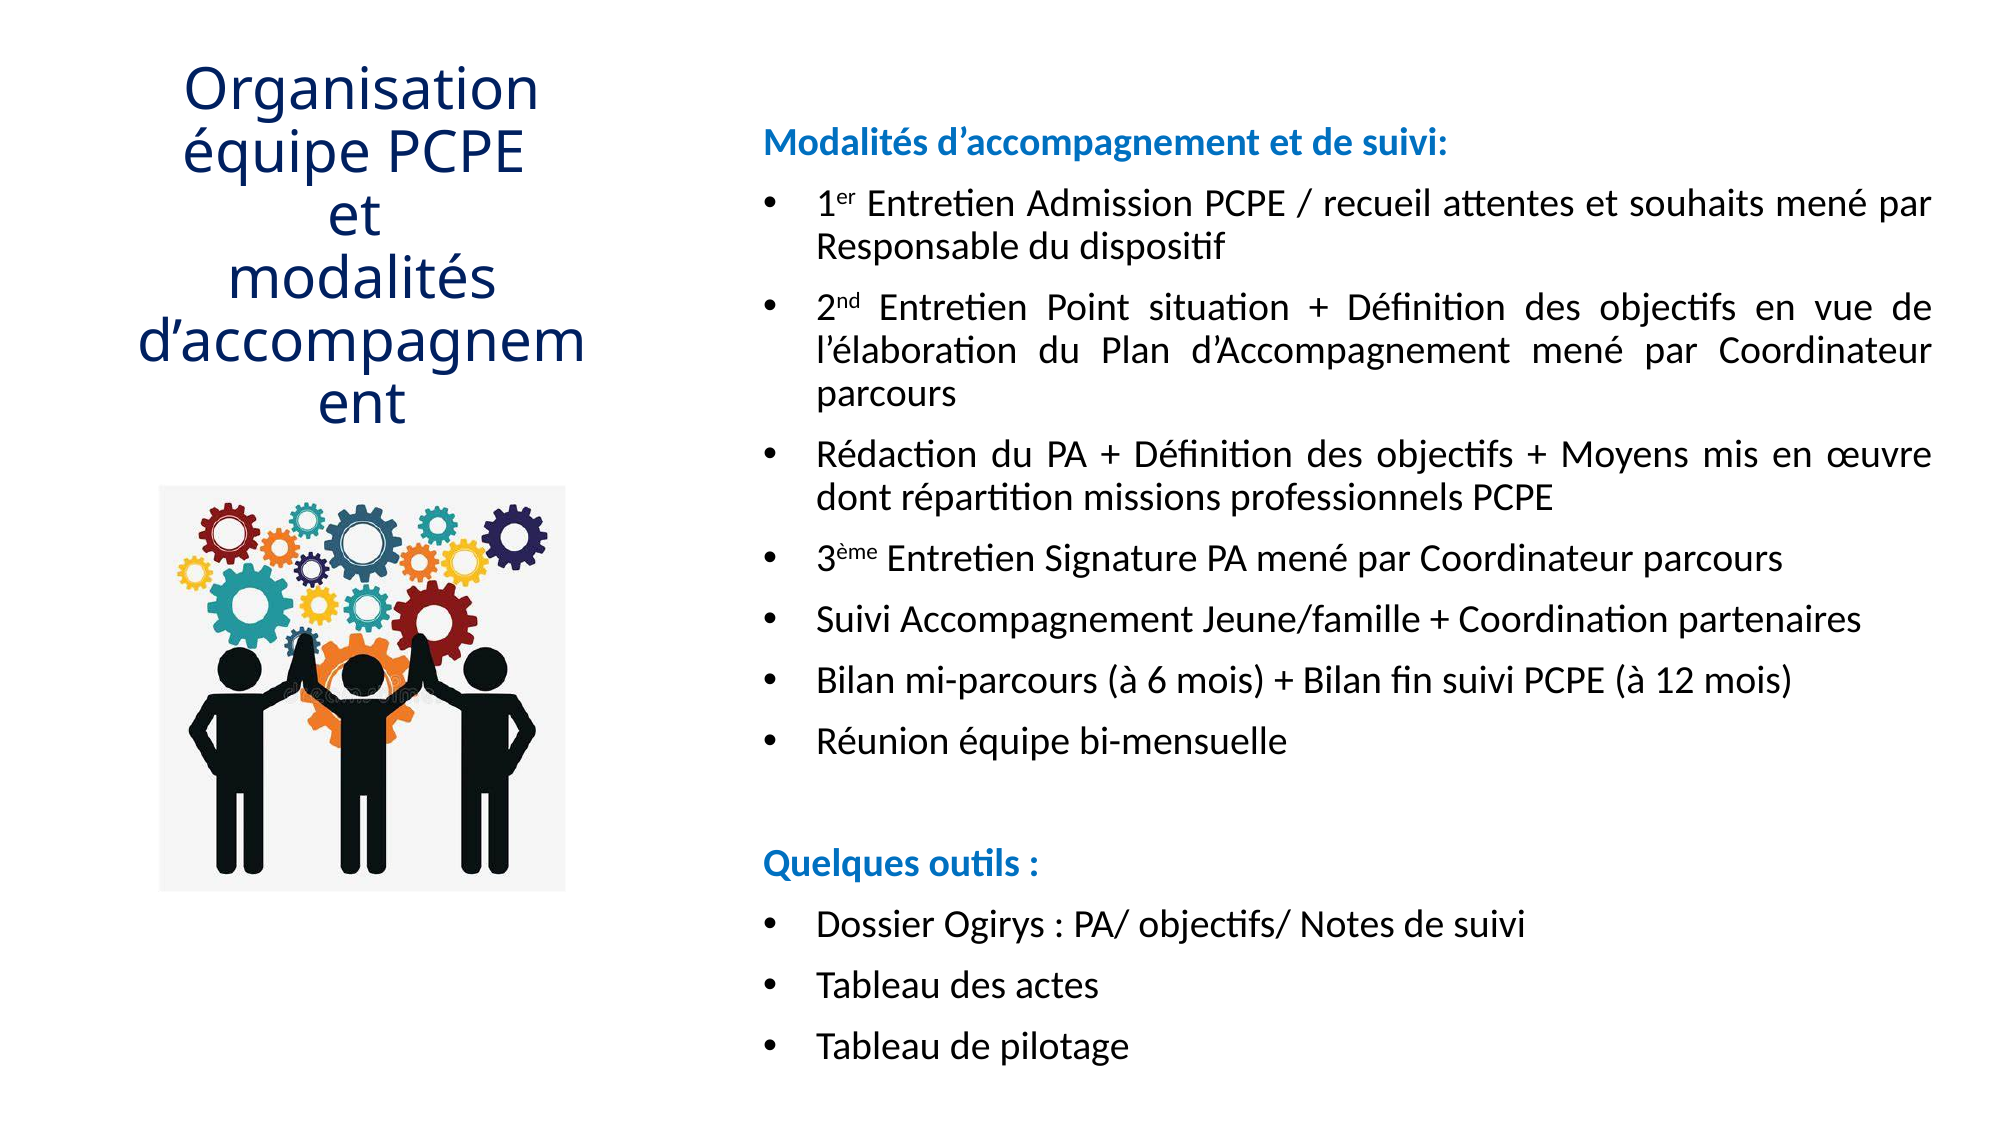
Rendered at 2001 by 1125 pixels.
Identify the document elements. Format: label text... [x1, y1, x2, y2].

text_box Organisation équipe PCPE et modalités d’accompagnement [110, 10, 614, 766]
picture [158, 484, 566, 892]
text_box Modalités d’accompagnement et de suivi: 1er Entretien Admission PCPE / recueil attentes et souhaits mené par Responsable du dispositif 2nd Entretien Point situation + Définition des objectifs en vue de l’élaboration du Plan d’Accompagnement mené par Coordinateur parcours Rédaction du PA + Définition des objectifs + Moyens mis en œuvre dont répartition missions professionnels PCPE 3ème Entretien Signature PA mené par Coordinateur parcours Suivi Accompagnement Jeune/famille + Coordination partenaires Bilan mi-parcours (à 6 mois) + Bilan fin suivi PCPE (à 12 mois) Réunion équipe bi-mensuelle Quelques outils : Dossier Ogirys : PA/ objectifs/ Notes de suivi Tableau des actes Tableau de pilotage [748, 43, 1949, 1085]
